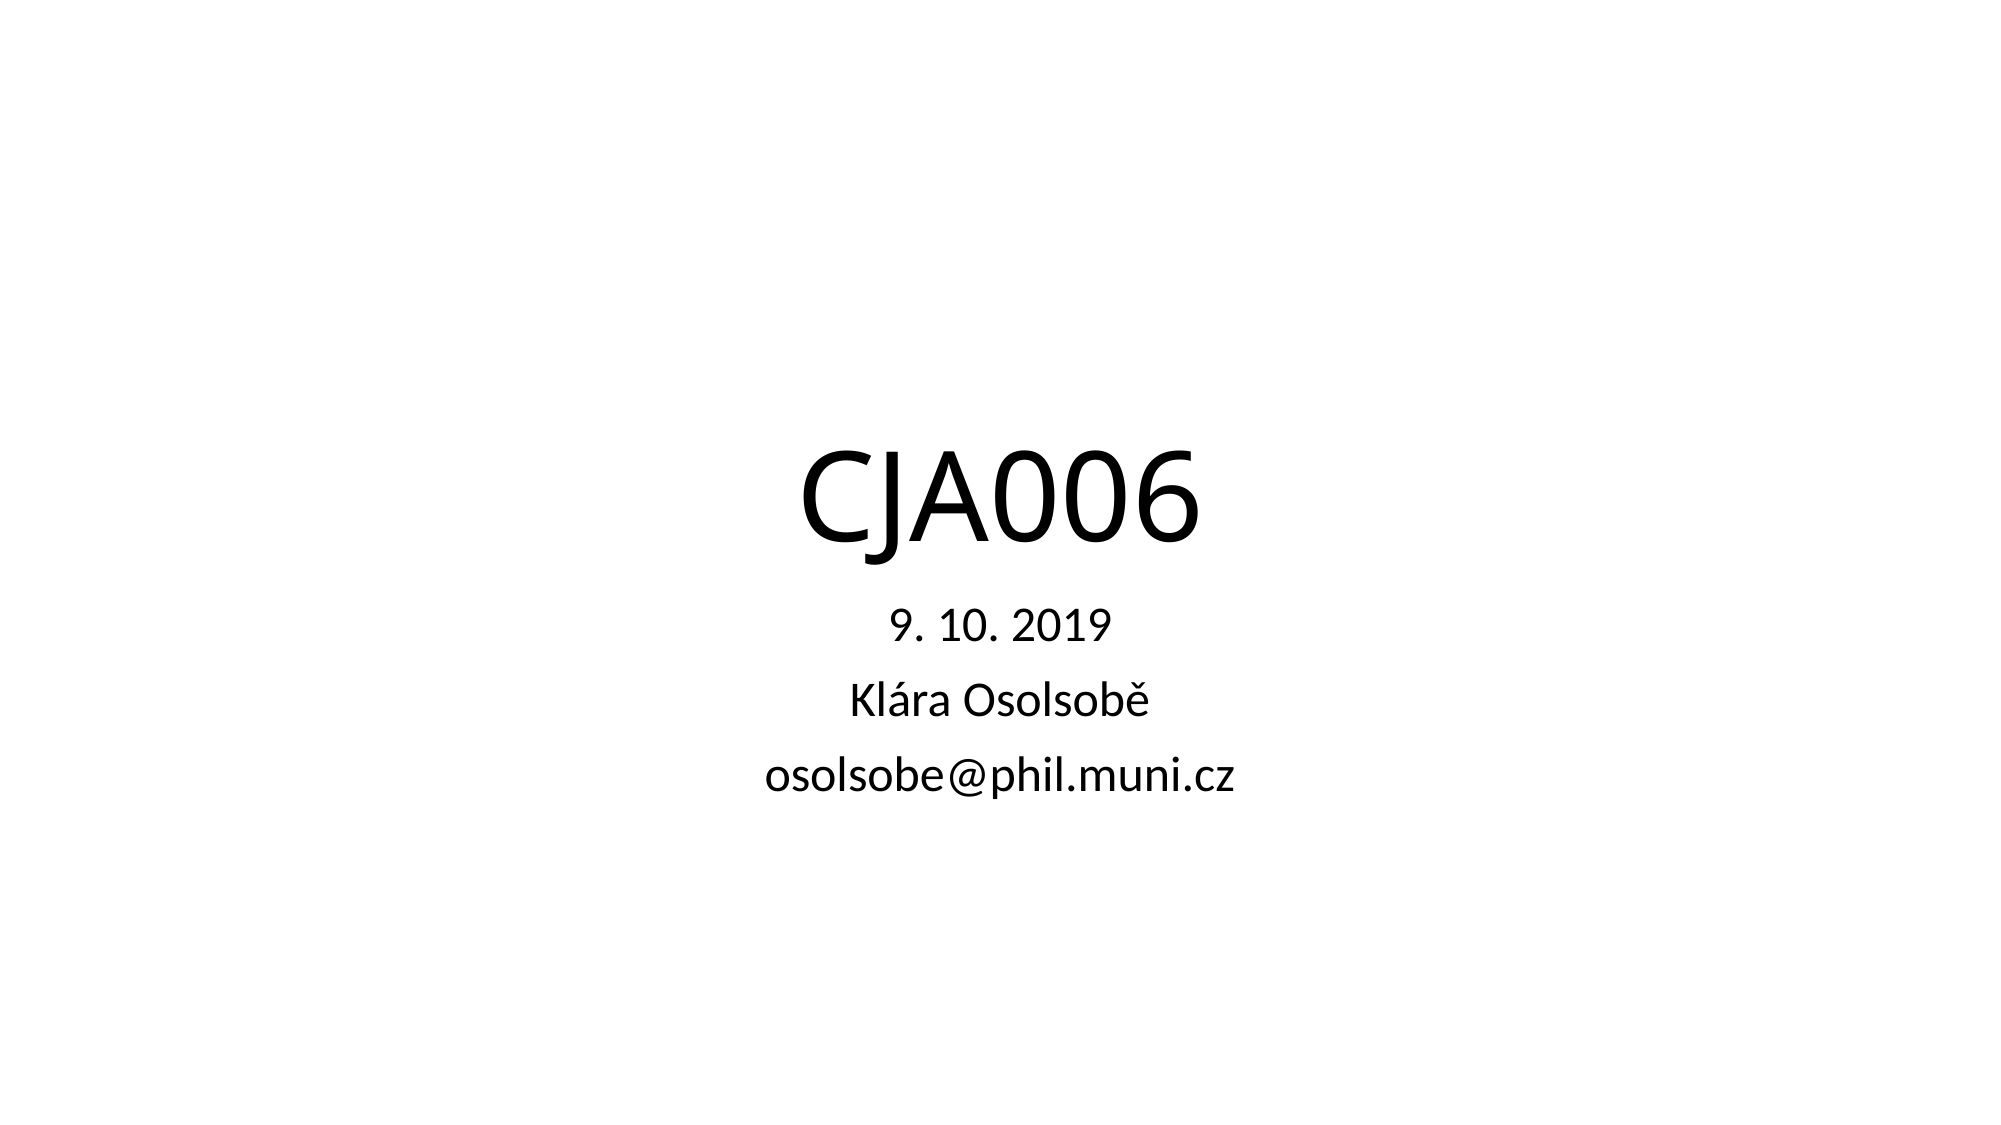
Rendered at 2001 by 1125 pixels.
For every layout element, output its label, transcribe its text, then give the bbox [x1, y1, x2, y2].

title CJA006 [249, 184, 1750, 576]
subtitle 9. 10. 2019 Klára Osolsobě osolsobe@phil.muni.cz [249, 590, 1750, 863]
